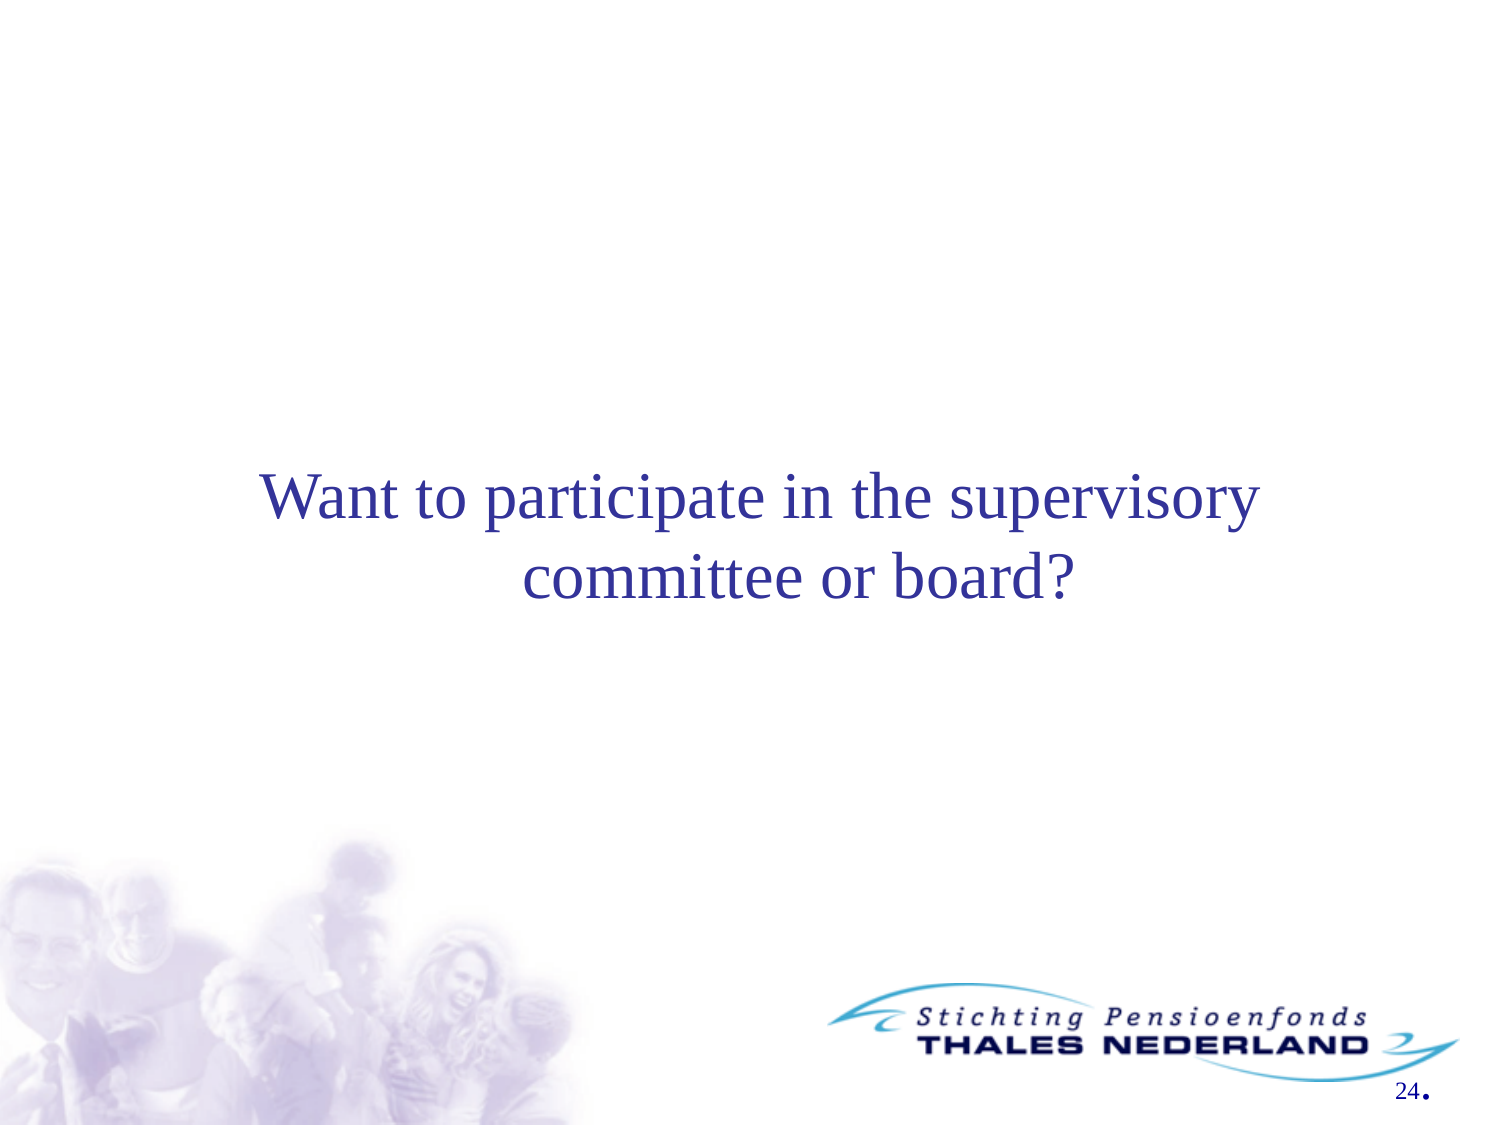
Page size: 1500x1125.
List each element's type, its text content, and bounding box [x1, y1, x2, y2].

picture [0, 801, 600, 1125]
title Want to participate in the supervisory committee or board? [123, 444, 1399, 541]
picture [827, 983, 1460, 1082]
